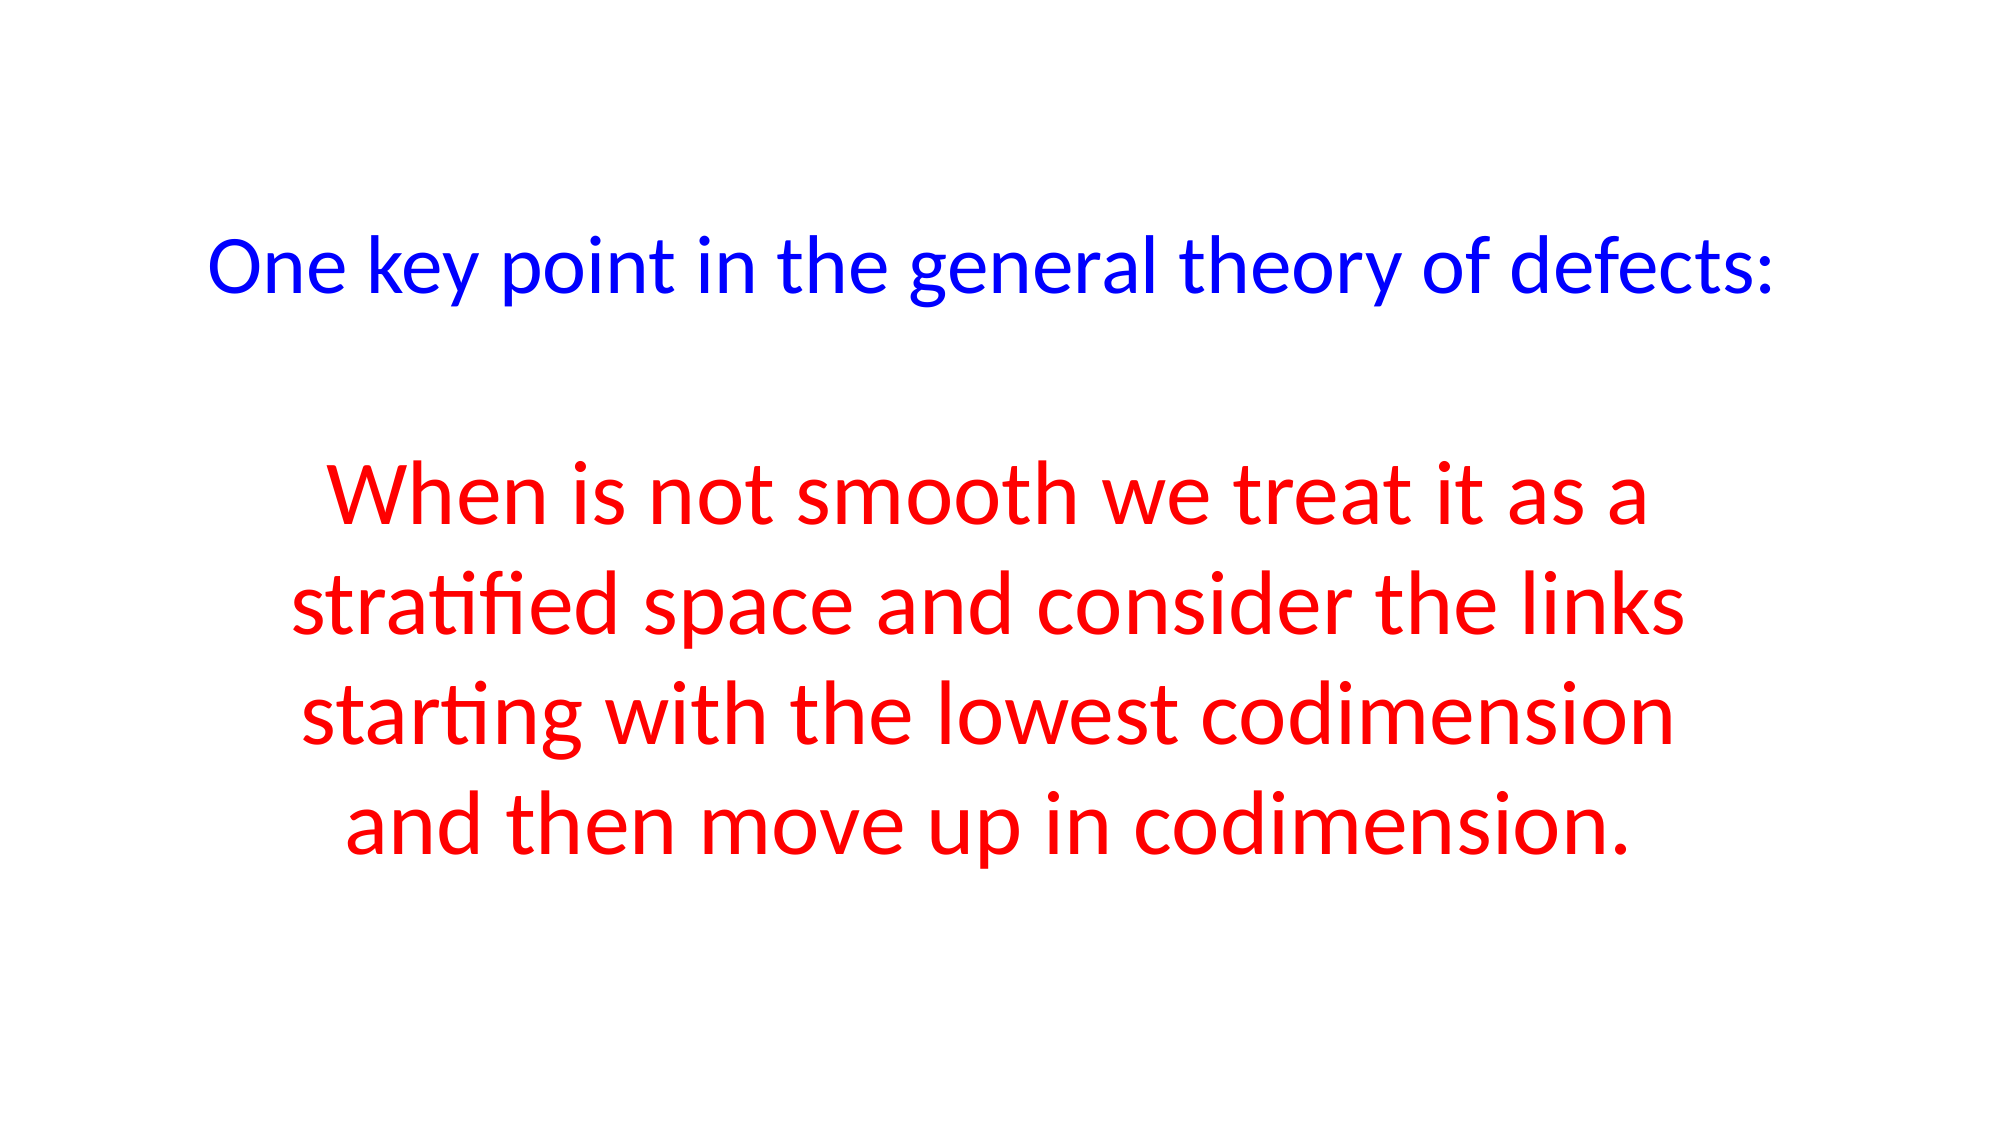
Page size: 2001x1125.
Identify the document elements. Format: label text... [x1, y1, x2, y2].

text_box One key point in the general theory of defects: [192, 202, 1808, 318]
